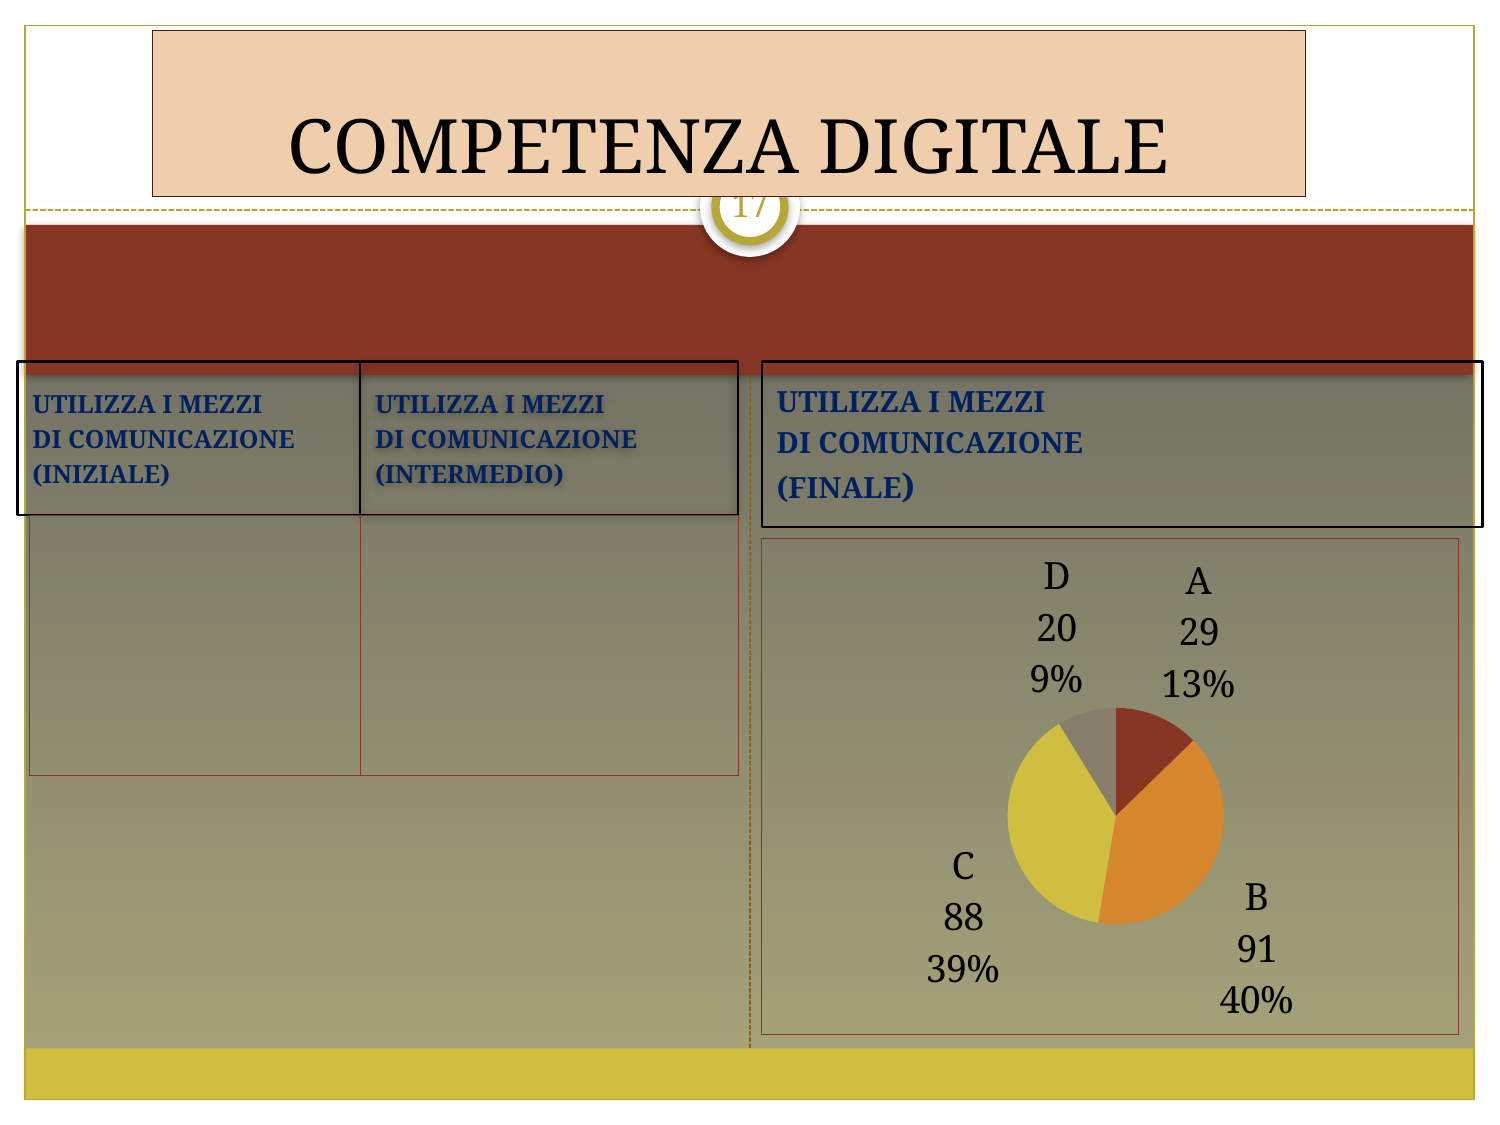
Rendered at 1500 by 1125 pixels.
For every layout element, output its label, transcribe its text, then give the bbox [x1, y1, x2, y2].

list UTILIZZA I MEZZI DI COMUNICAZIONE (FINALE) [761, 360, 1484, 528]
chart [29, 514, 739, 776]
title COMPETENZA DIGITALE [152, 30, 1306, 197]
list UTILIZZA I MEZZI DI COMUNICAZIONE (INIZIALE) [16, 360, 359, 516]
text_box UTILIZZA I MEZZI DI COMUNICAZIONE (INTERMEDIO) [360, 361, 739, 514]
slide_number 17 [712, 197, 788, 244]
chart [761, 538, 1459, 1036]
